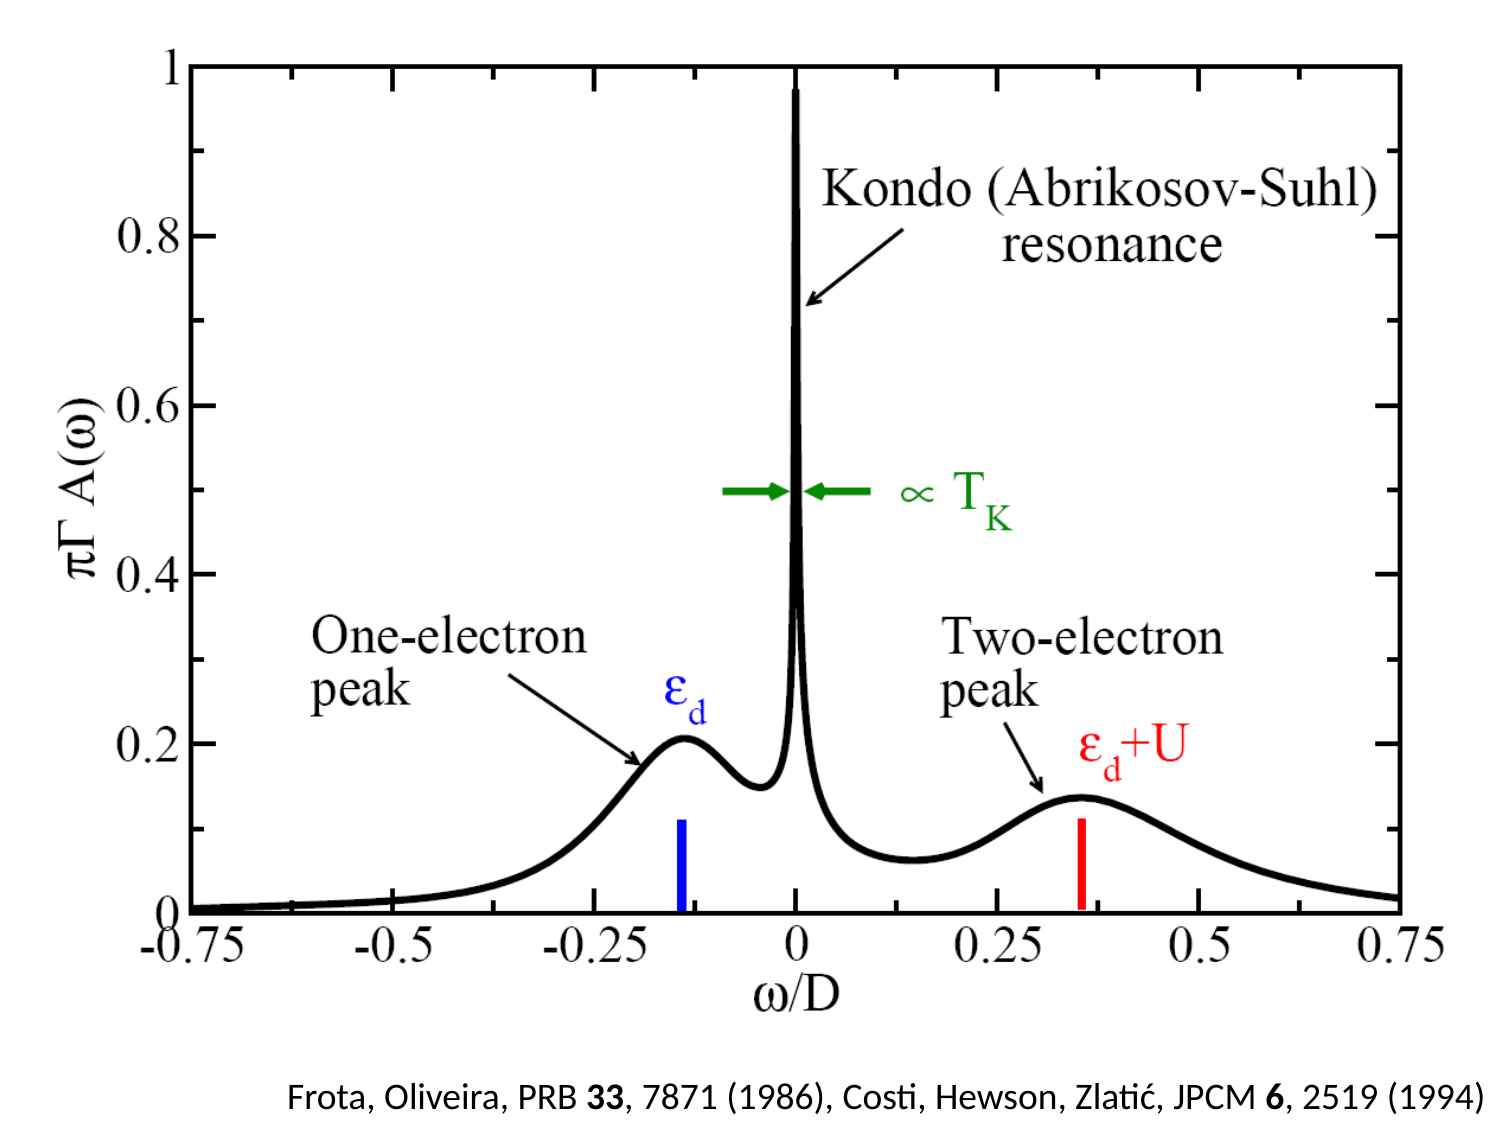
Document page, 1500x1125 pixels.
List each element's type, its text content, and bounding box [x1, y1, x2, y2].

text_box Frota, Oliveira, PRB 33, 7871 (1986), Costi, Hewson, Zlatić, JPCM 6, 2519 (1994) [0, 1064, 1500, 1125]
picture [37, 37, 1463, 1032]
